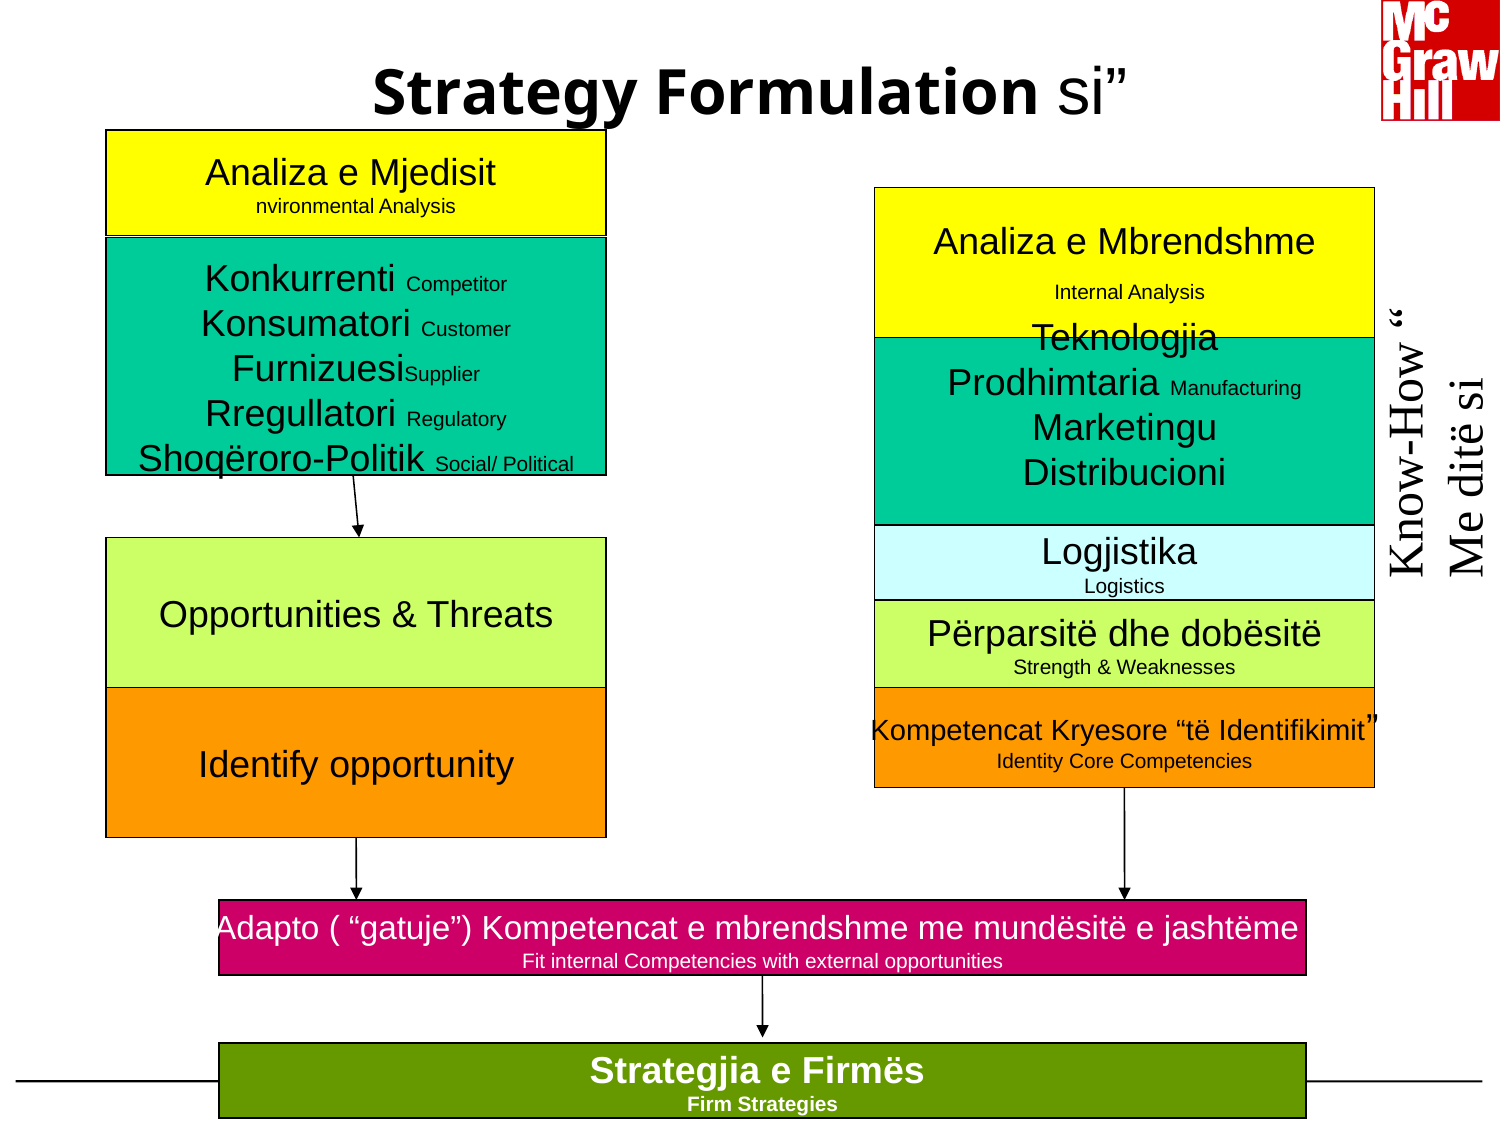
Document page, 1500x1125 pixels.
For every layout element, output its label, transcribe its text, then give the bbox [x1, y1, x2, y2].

text_box [756, 974, 769, 1038]
title Strategy Formulation si” [74, 36, 1426, 138]
text_box Teknologjia Prodhimtaria Manufacturing Marketingu Distribucioni [874, 337, 1365, 524]
text_box Strategjia e Firmës Firm Strategies [218, 1043, 1307, 1119]
text_box [1118, 787, 1131, 901]
text_box [350, 837, 363, 901]
text_box Adapto ( “gatuje”) Kompetencat e mbrendshme me mundësitë e jashtëme Fit internal Competencies with external opportunities [218, 899, 1307, 975]
text_box [351, 474, 365, 538]
text_box Logjistika Logistics [874, 524, 1375, 599]
text_box Analiza e Mjedisit nvironmental Analysis [106, 129, 606, 236]
text_box Identify opportunity [106, 687, 607, 838]
text_box Konkurrenti Competitor Konsumatori Customer FurnizuesiSupplier Rregullatori Regulatory Shoqëroro-Politik Social/ Political [106, 237, 606, 475]
text_box Përparsitë dhe dobësitë Strength & Weaknesses [874, 599, 1375, 687]
text_box Opportunities & Threats [106, 537, 607, 687]
text_box Know-How “ Me ditë si [1365, 225, 1500, 593]
text_box Analiza e Mbrendshme Internal Analysis [874, 187, 1375, 337]
picture [1381, 0, 1500, 121]
text_box Kompetencat Kryesore “të Identifikimit” Identity Core Competencies [874, 687, 1375, 788]
